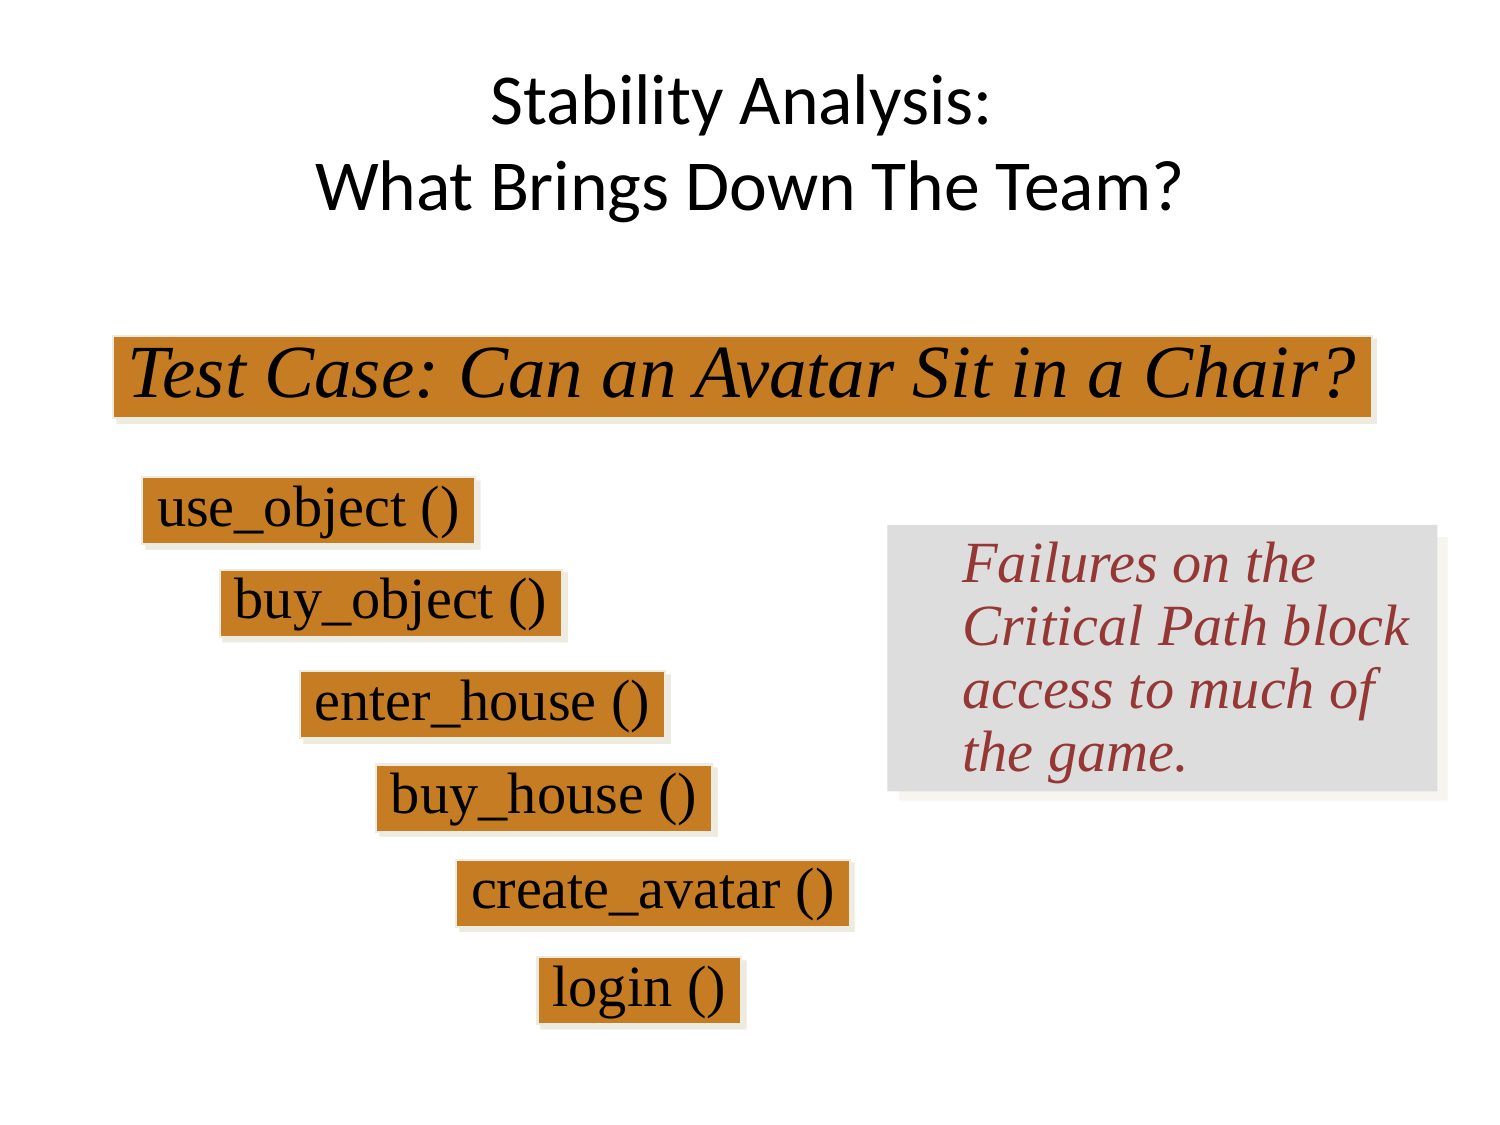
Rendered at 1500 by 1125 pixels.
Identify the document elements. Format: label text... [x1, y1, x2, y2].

text_box enter_house () [300, 671, 666, 739]
text_box Test Case: Can an Avatar Sit in a Chair? [113, 335, 1372, 418]
text_box buy_house () [375, 764, 713, 832]
text_box login () [537, 957, 741, 1025]
text_box Failures on the Critical Path block access to much of the game. [887, 524, 1438, 792]
text_box use_object () [142, 477, 475, 545]
text_box buy_object () [219, 569, 563, 637]
text_box create_avatar () [456, 859, 850, 927]
title Stability Analysis: What Brings Down The Team? [75, 45, 1425, 233]
